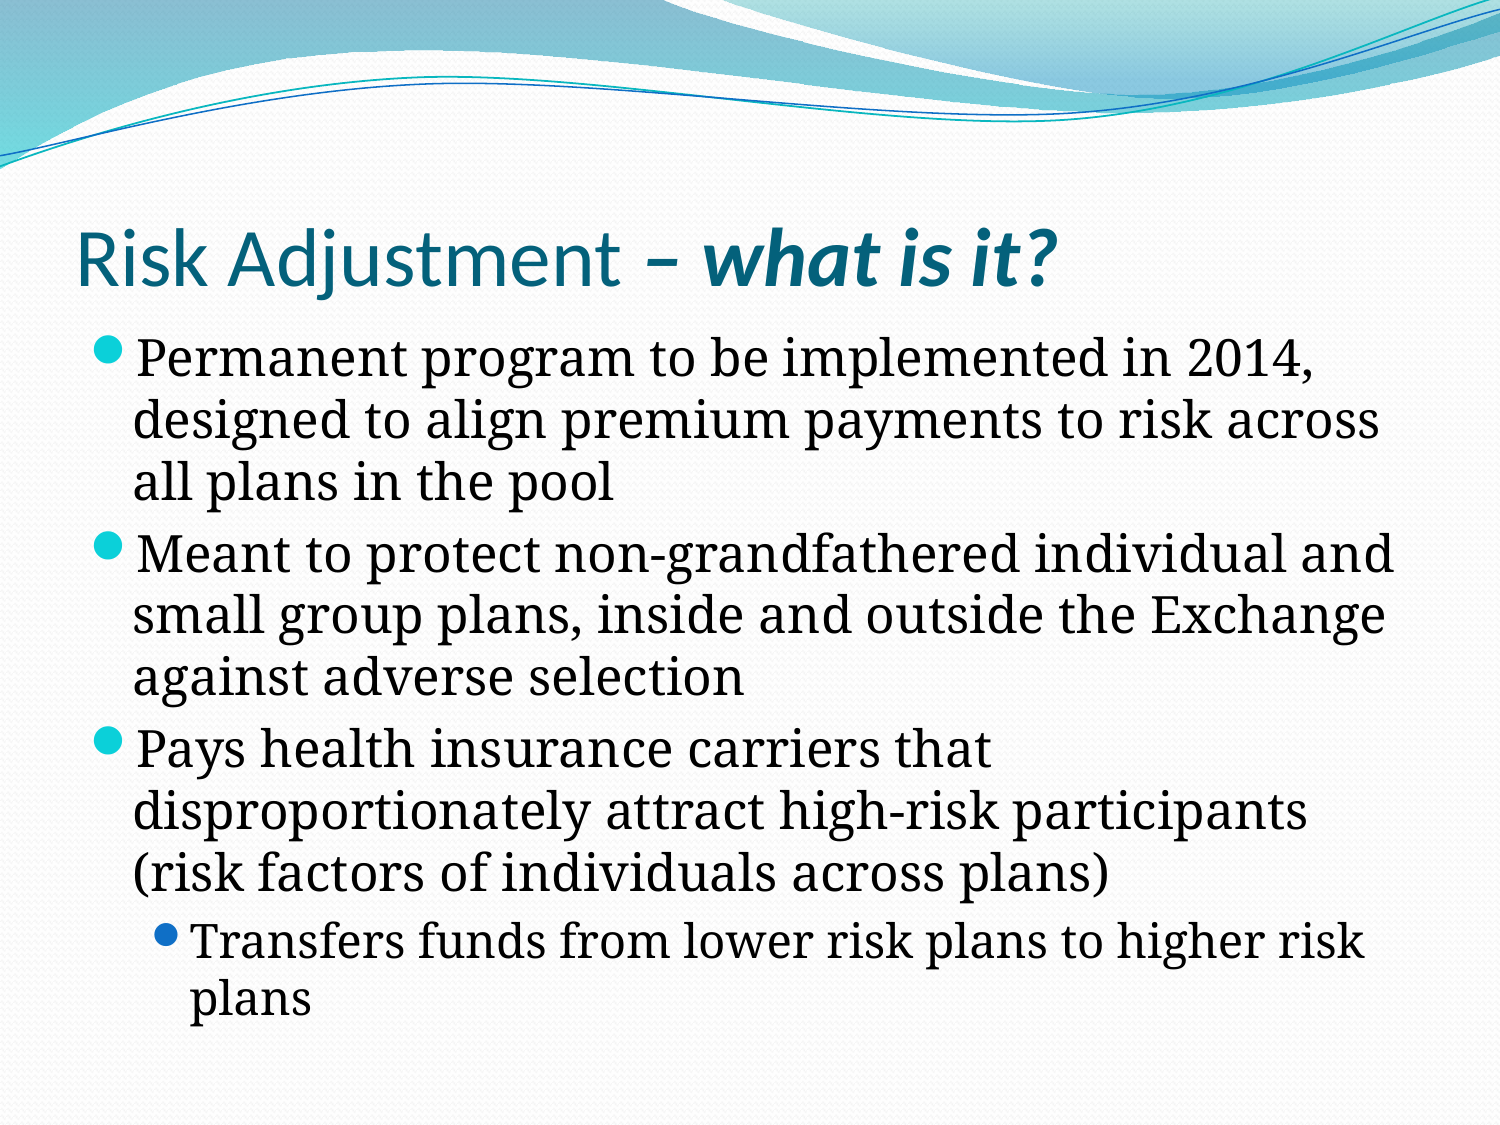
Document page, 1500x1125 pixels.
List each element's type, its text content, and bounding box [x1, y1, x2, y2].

title Risk Adjustment – what is it? [75, 115, 1425, 303]
list Permanent program to be implemented in 2014, designed to align premium payments to risk across all plans in the pool Meant to protect non-grandfathered individual and small group plans, inside and outside the Exchange against adverse selection Pays health insurance carriers that disproportionately attract high-risk participants (risk factors of individuals across plans) Transfers funds from lower risk plans to higher risk plans [75, 317, 1425, 1038]
